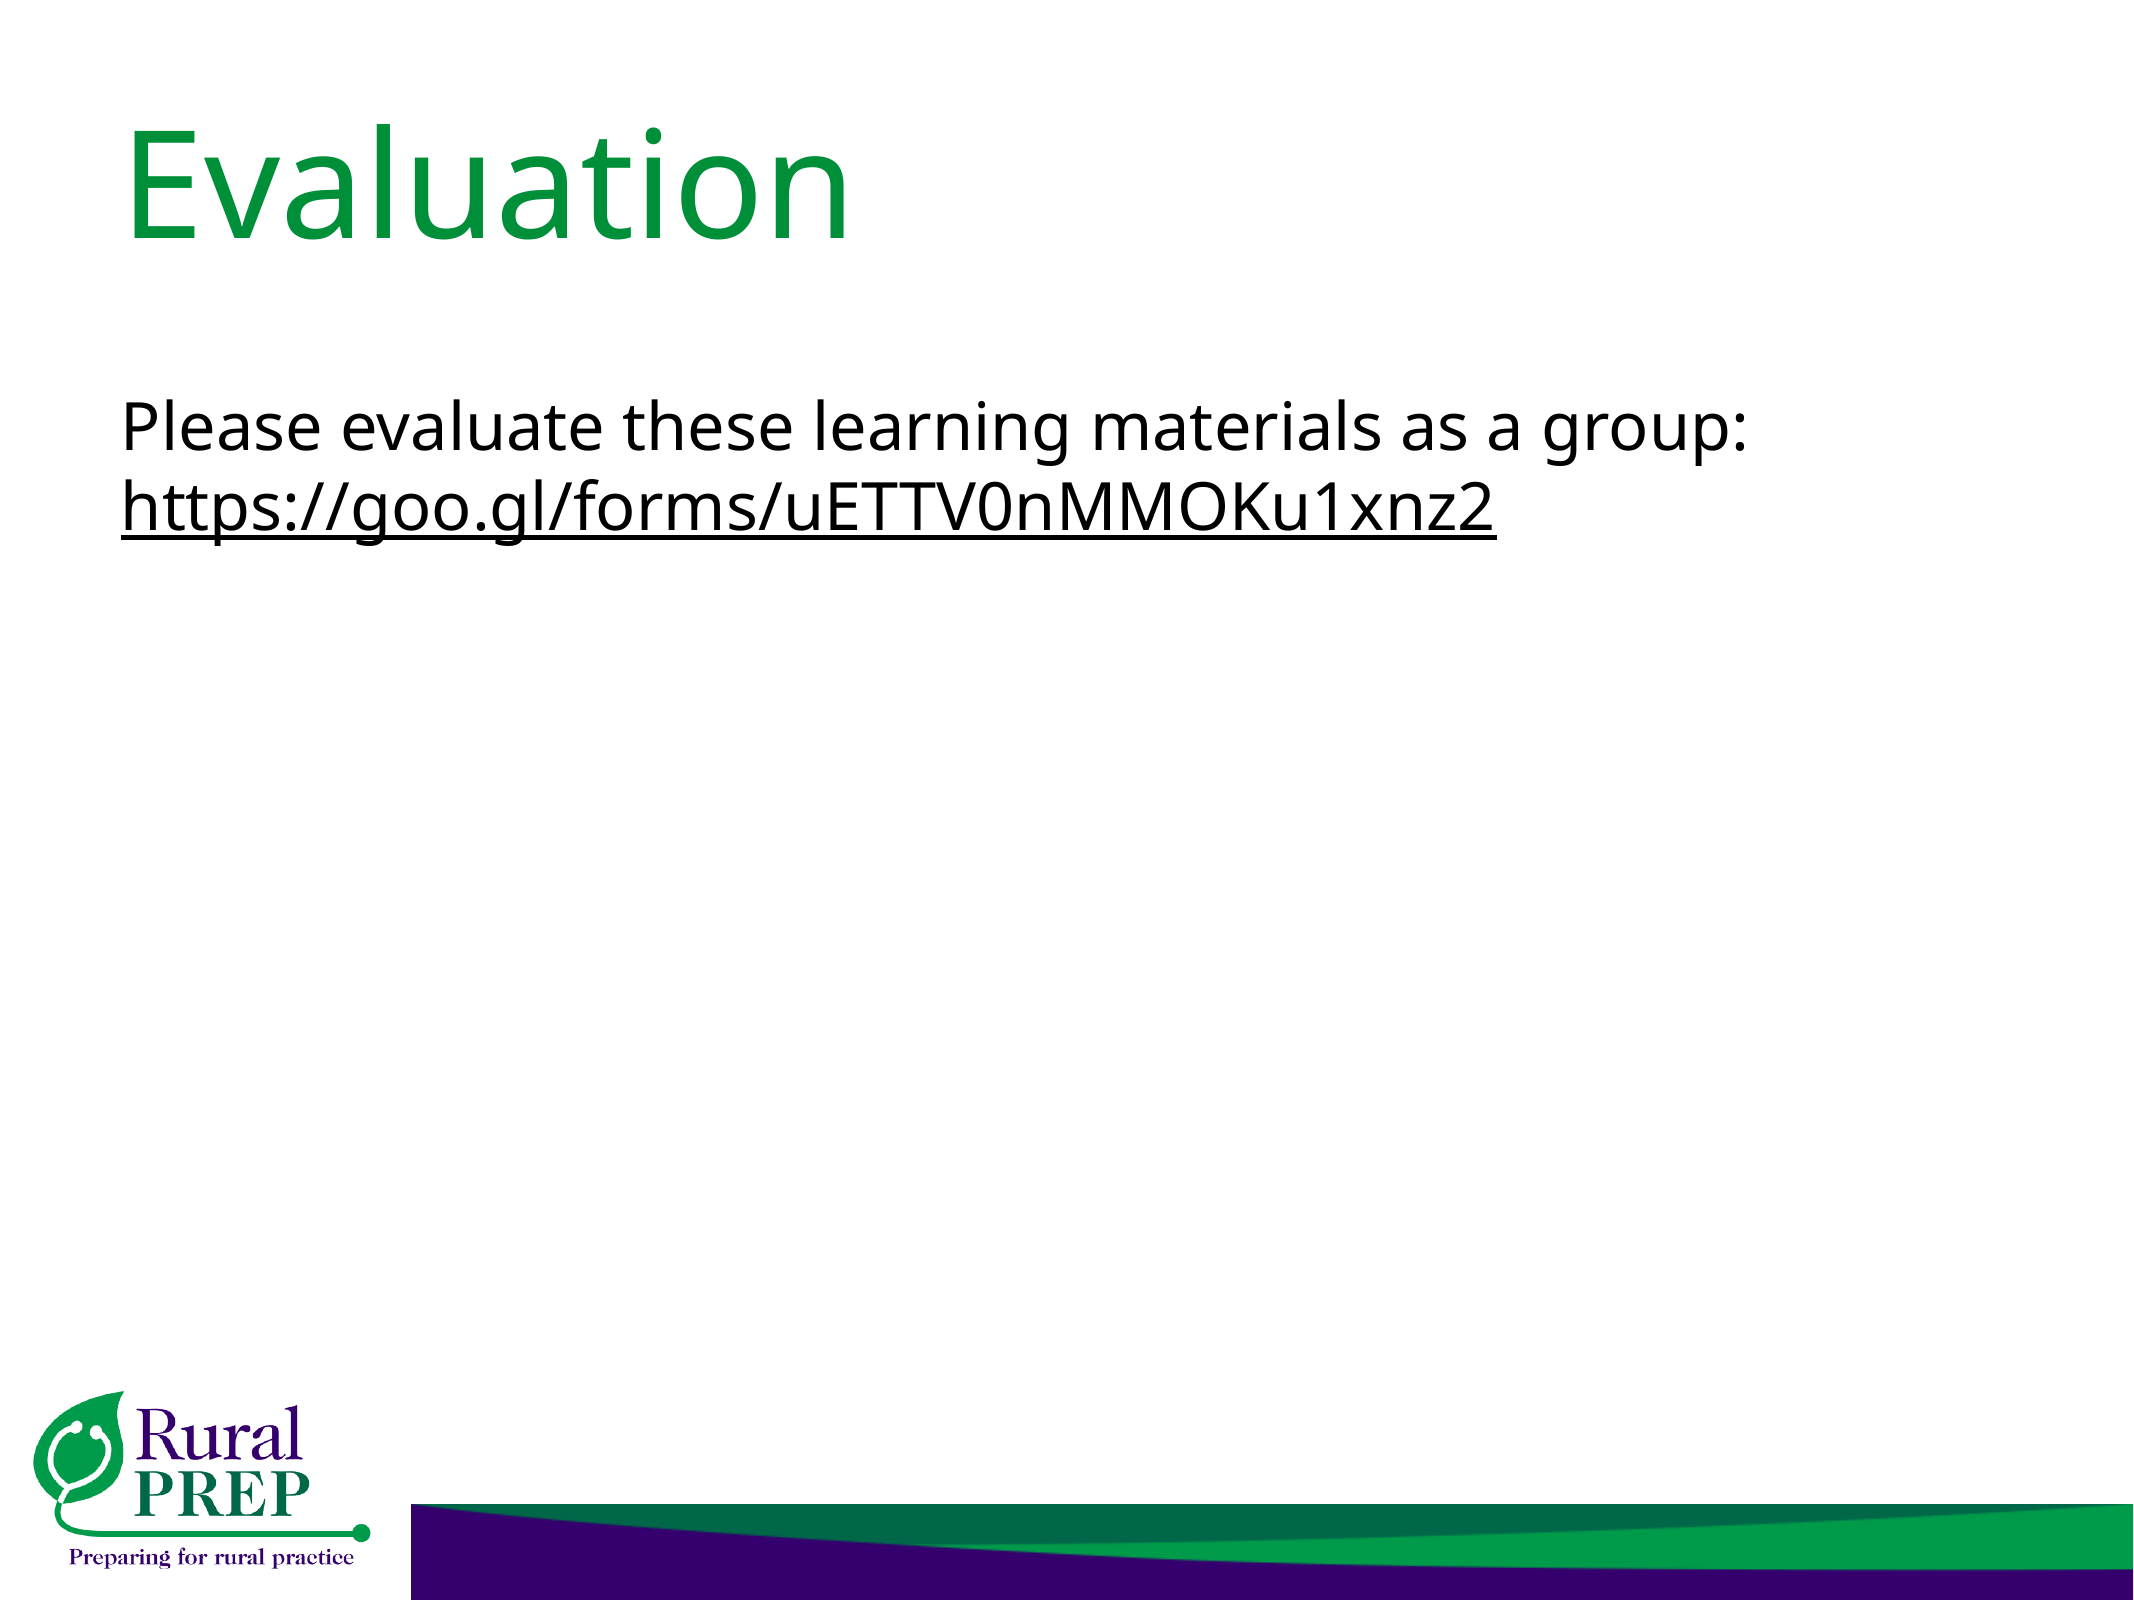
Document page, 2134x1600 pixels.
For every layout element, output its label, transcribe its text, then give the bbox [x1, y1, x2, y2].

list Please evaluate these learning materials as a group: https://goo.gl/forms/uETTV0nMMOKu1xnz2 [112, 375, 2005, 1280]
picture [411, 1504, 2134, 1600]
picture [33, 1391, 395, 1569]
title Evaluation [112, 89, 2005, 278]
